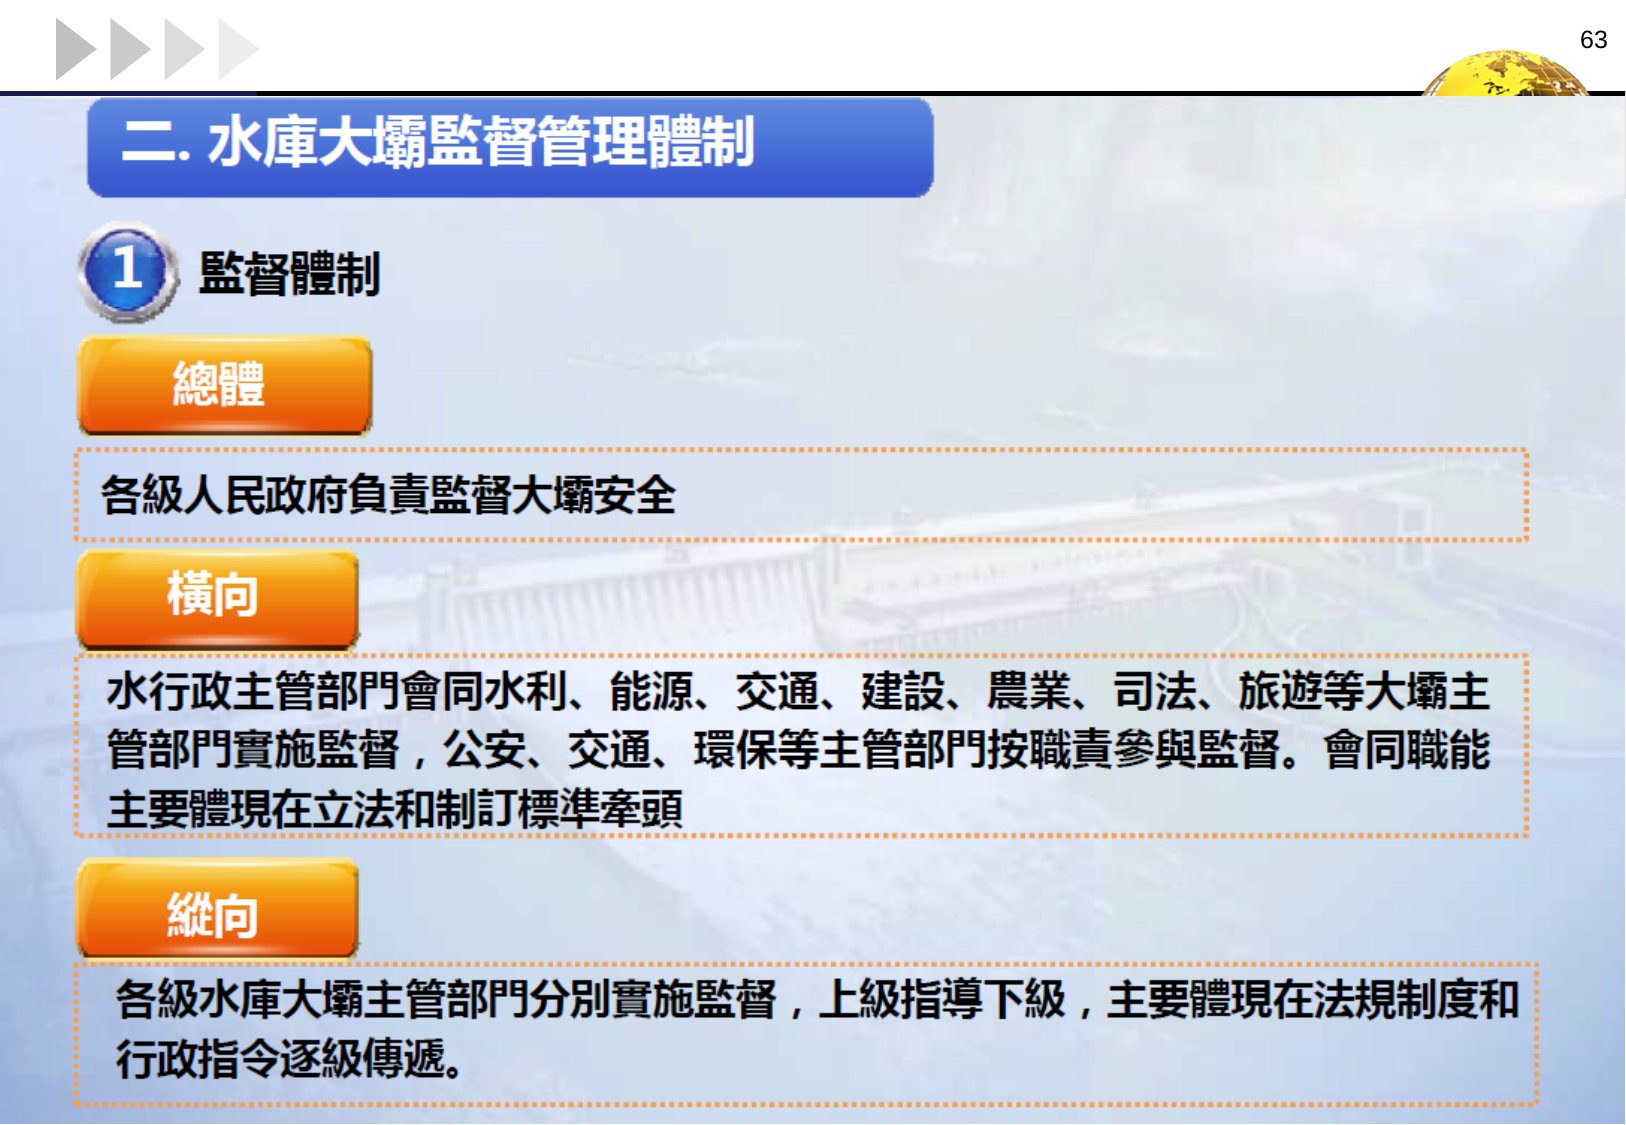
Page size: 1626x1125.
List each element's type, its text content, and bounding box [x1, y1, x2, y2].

picture [0, 57, 1625, 1124]
slide_number 63 [1243, 15, 1624, 57]
